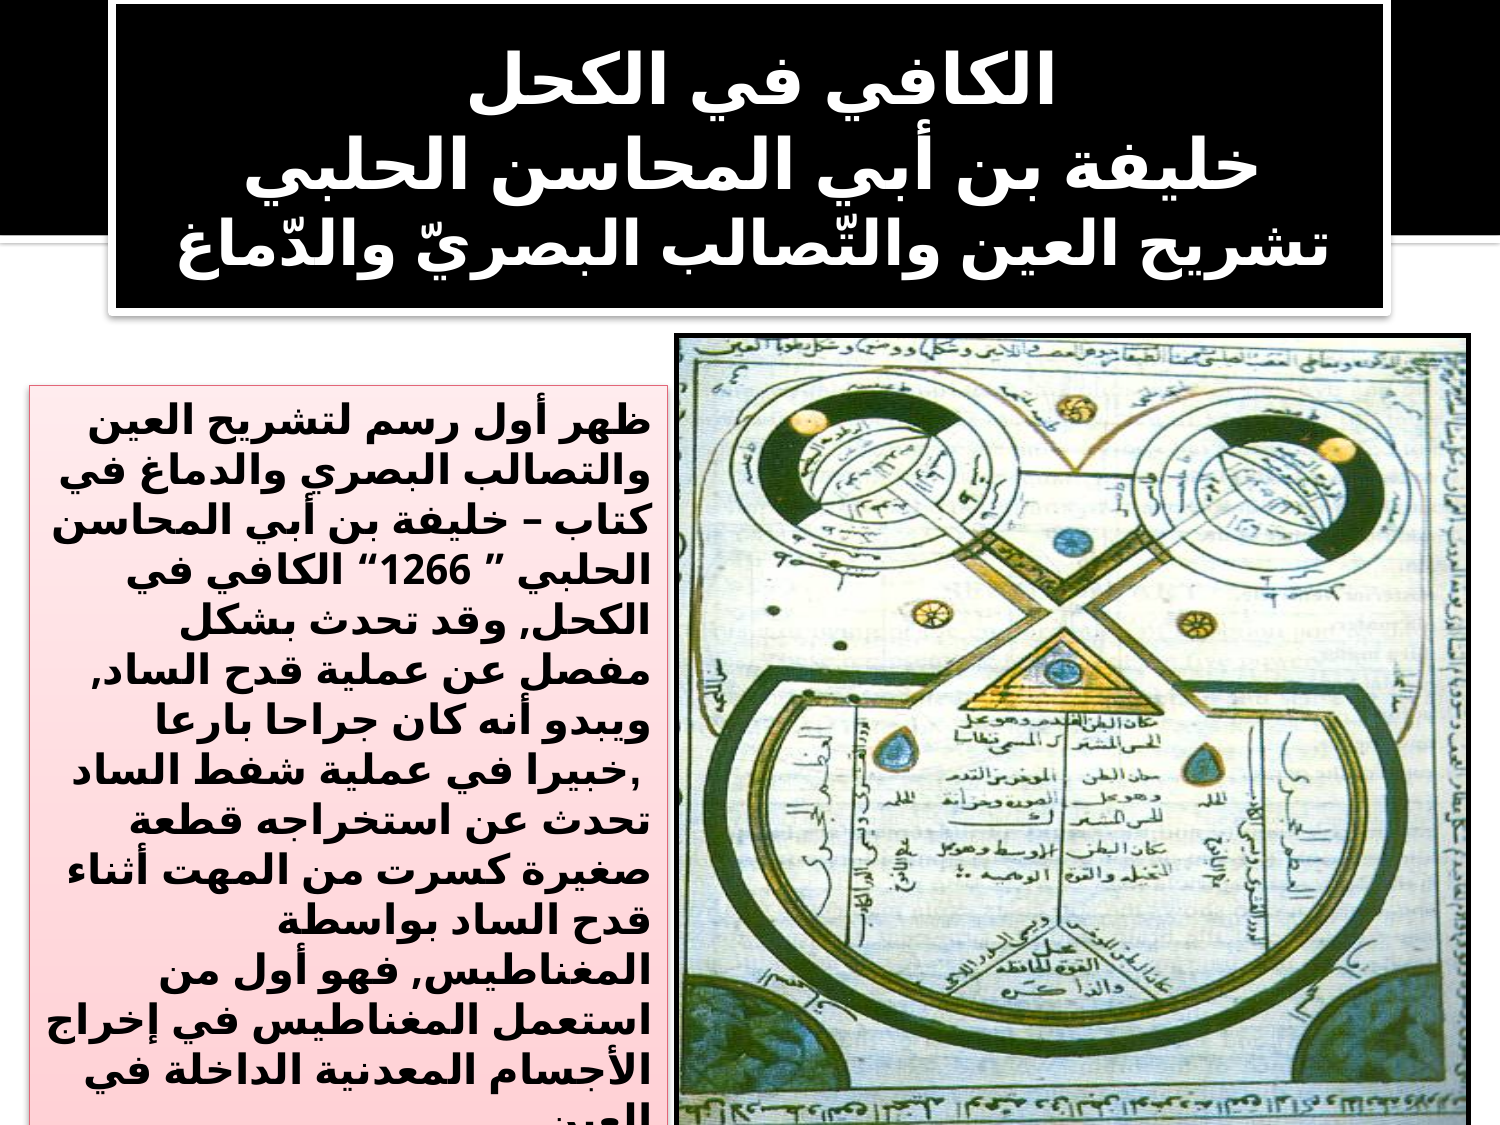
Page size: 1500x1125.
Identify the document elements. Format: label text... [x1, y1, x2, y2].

text_box ظهر أول رسم لتشريح العين والتصالب البصري والدماغ في كتاب – خليفة بن أبي المحاسن الحلبي ” 1266“ الكافي في الكحل, وقد تحدث بشكل مفصل عن عملية قدح الساد, ويبدو أنه كان جراحا بارعا خبيرا في عملية شفط الساد, تحدث عن استخراجه قطعة صغيرة كسرت من المهت أثناء قدح الساد بواسطة المغناطيس, فهو أول من استعمل المغناطيس في إخراج الأجسام المعدنية الداخلة في العين [29, 385, 668, 1125]
picture [679, 338, 1467, 1125]
title الكافي في الكحل خليفة بن أبي المحاسن الحلبي تشريح العين والتّصالب البصريّ والدّماغ [108, 0, 1391, 316]
